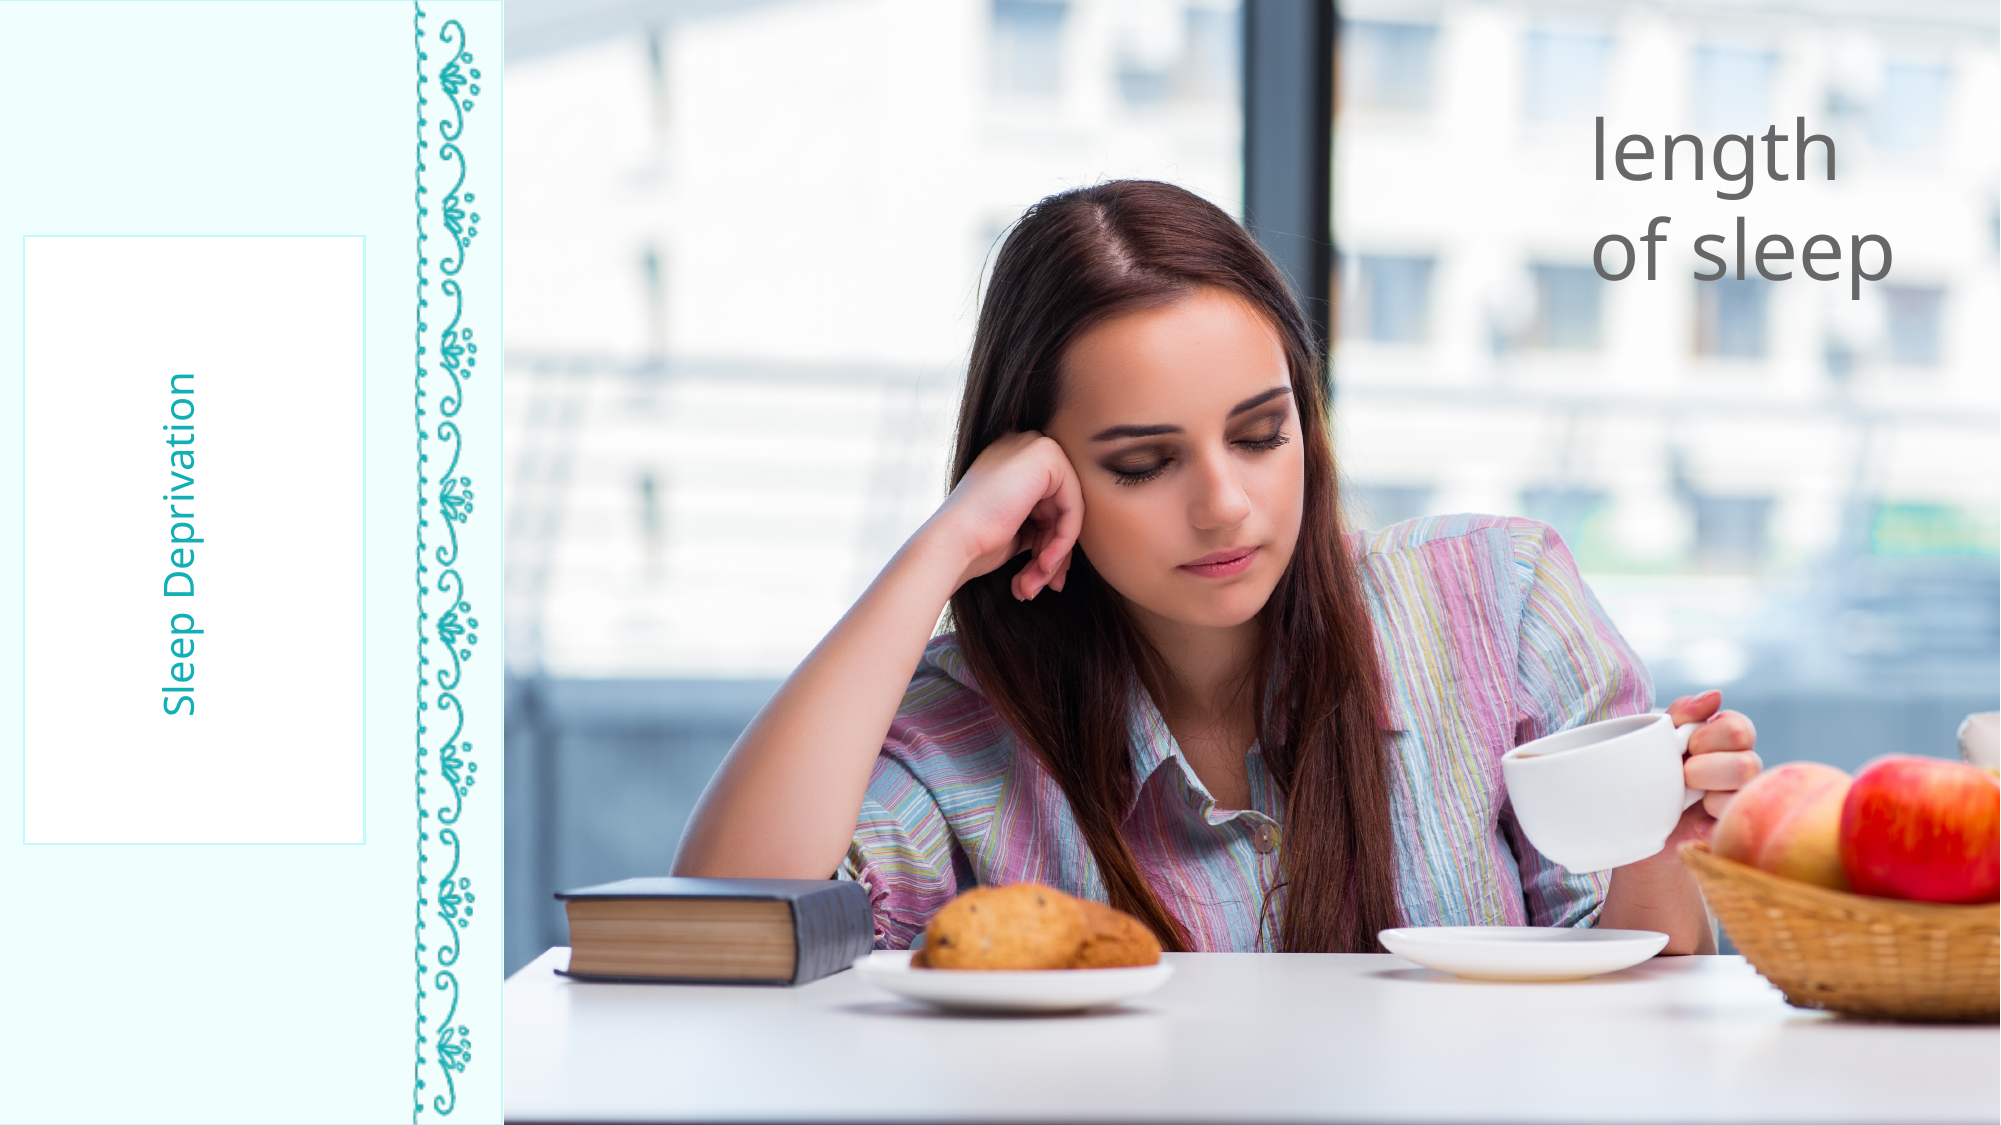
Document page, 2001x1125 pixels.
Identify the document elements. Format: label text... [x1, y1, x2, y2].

text_box Sleep Deprivation [144, 240, 210, 850]
picture [401, 0, 2000, 1125]
